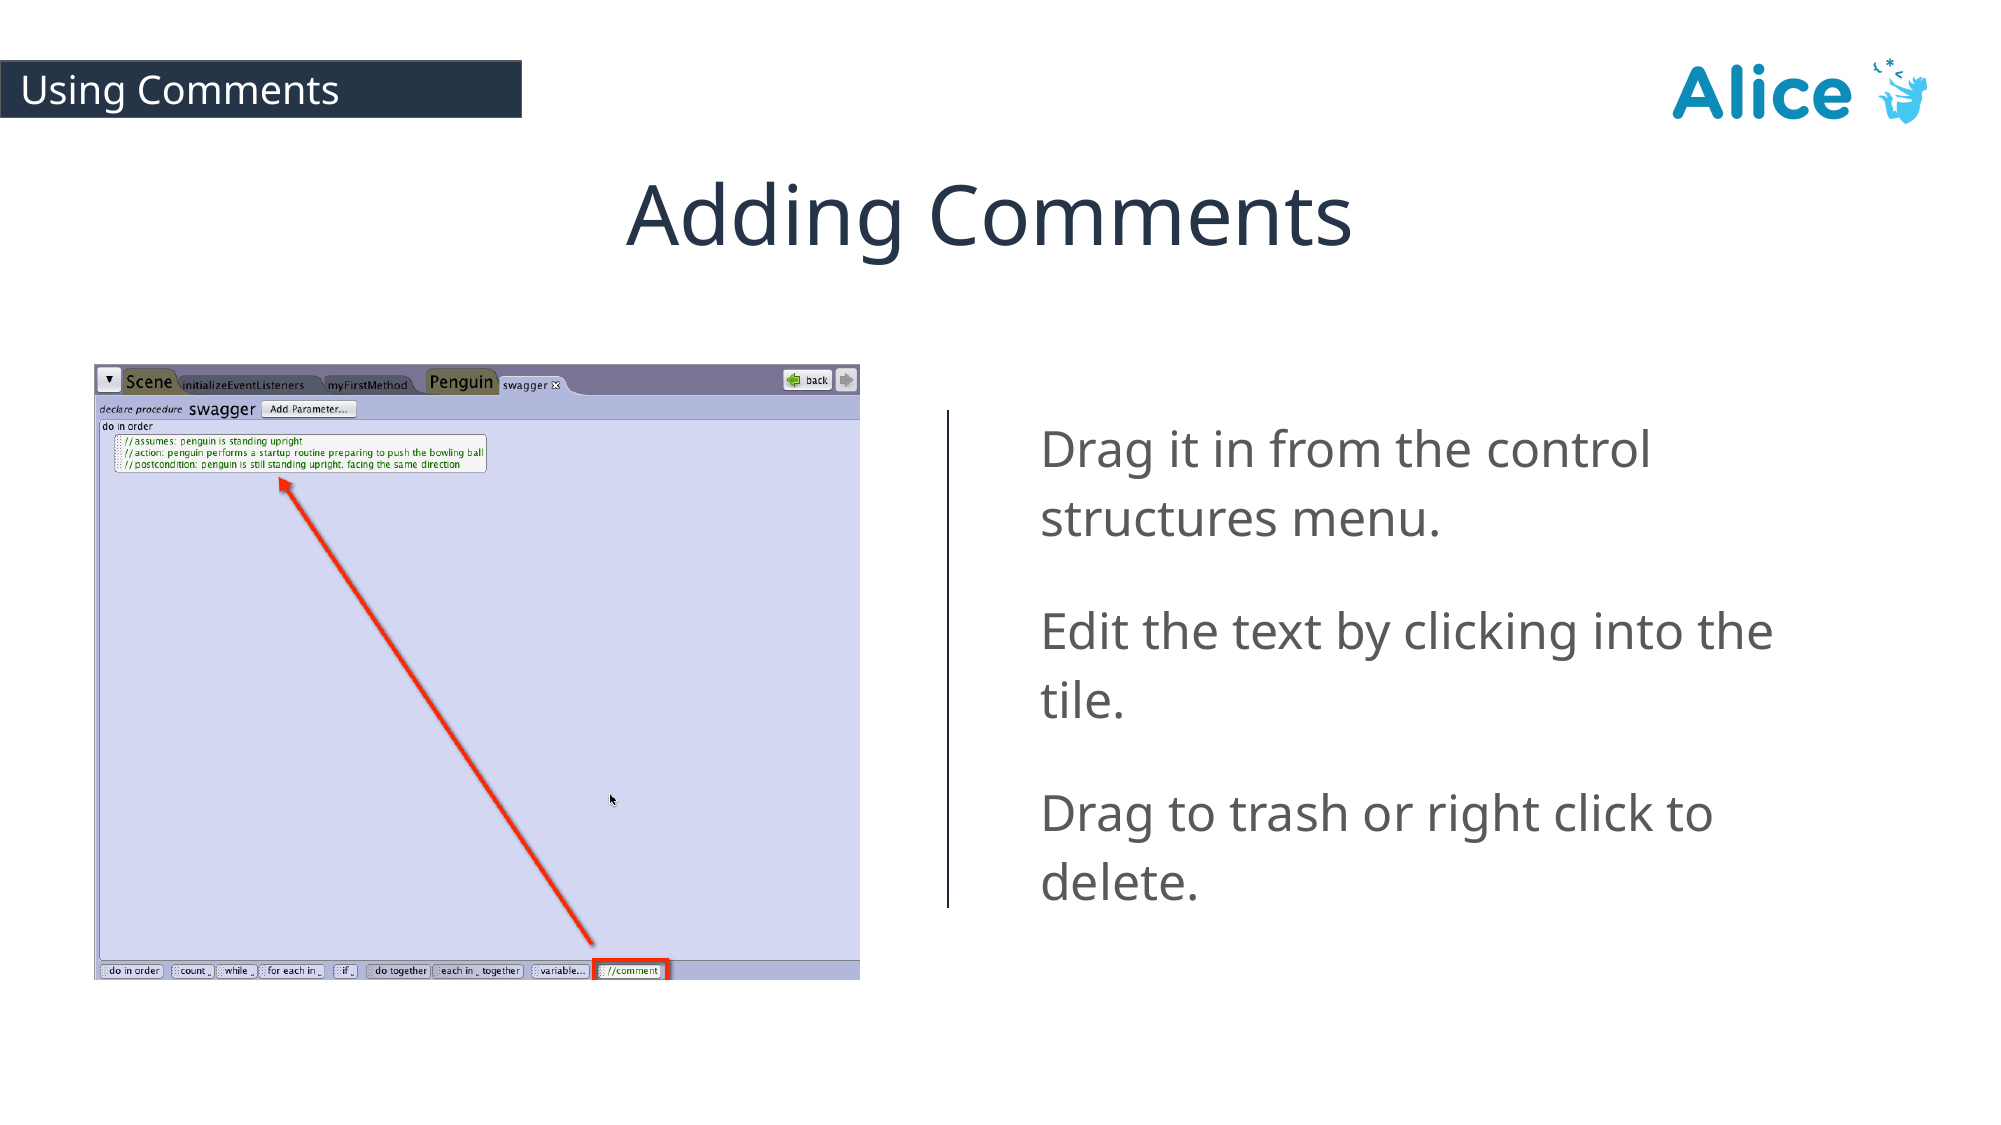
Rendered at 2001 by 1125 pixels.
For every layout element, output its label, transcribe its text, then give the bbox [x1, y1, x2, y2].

title Using Comments [0, 61, 623, 118]
picture [1647, 44, 1952, 140]
picture [94, 363, 860, 980]
title Adding Comments [58, 148, 1923, 275]
list Drag it in from the control structures menu. Edit the text by clicking into the tile. Drag to trash or right click to delete. [1020, 319, 1862, 1000]
